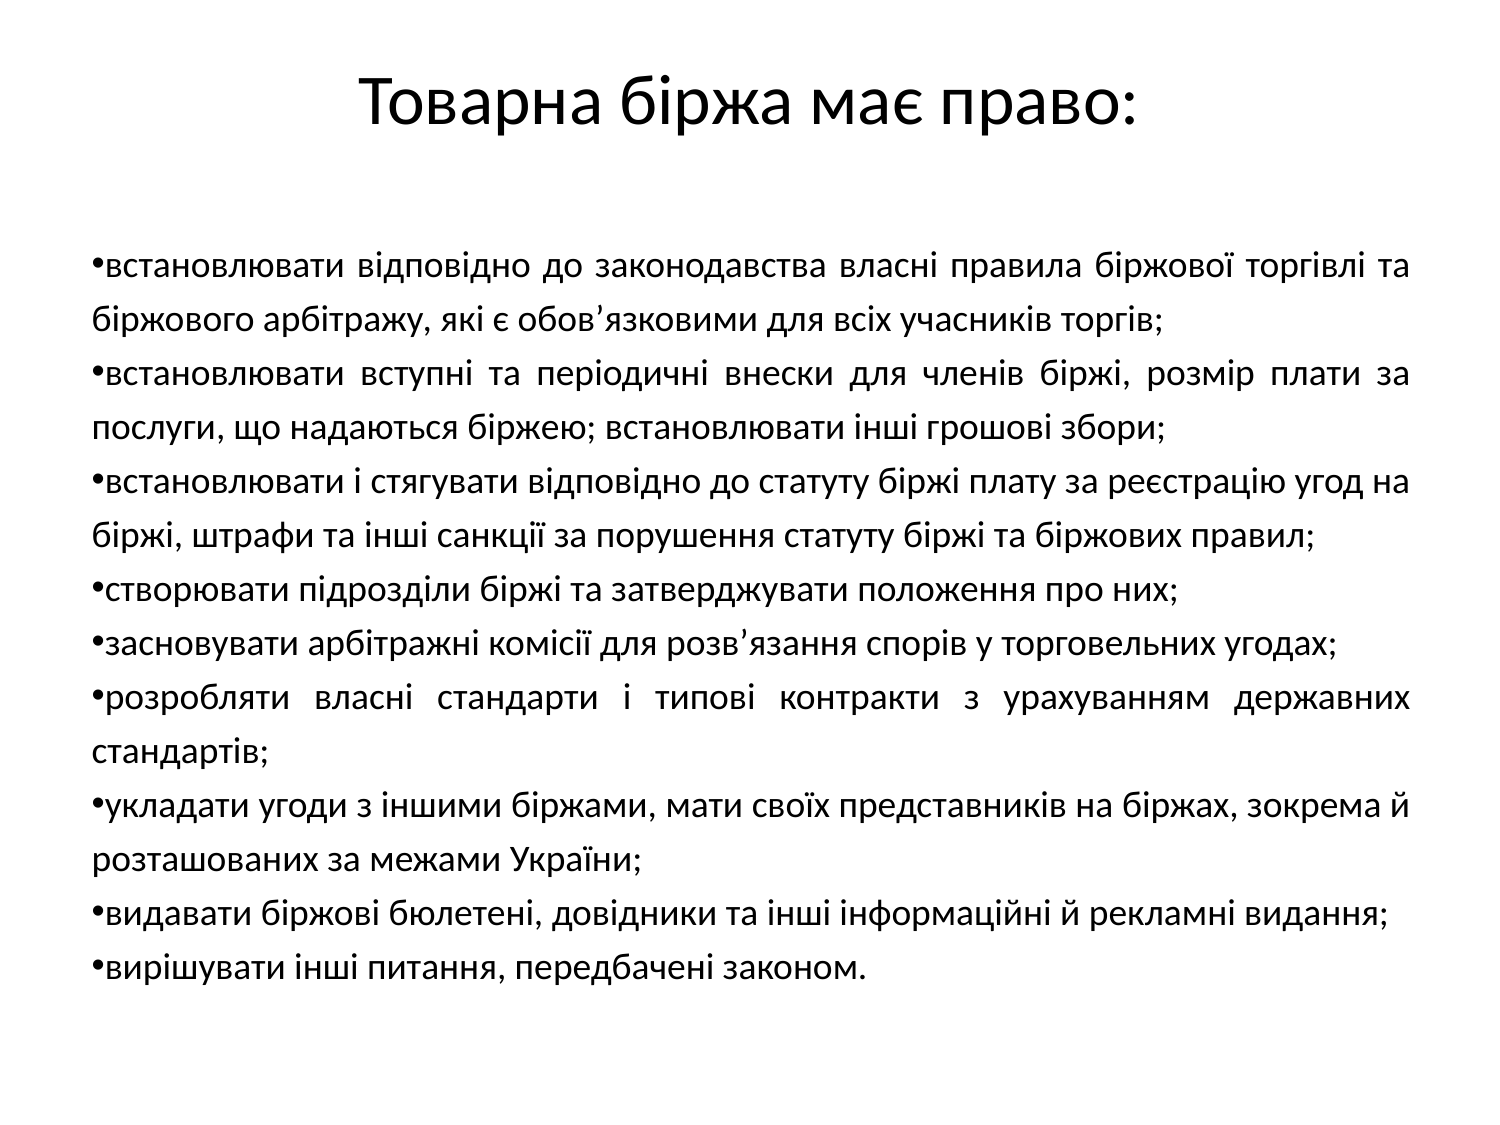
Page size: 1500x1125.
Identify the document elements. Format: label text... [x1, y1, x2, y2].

title Товарна біржа має право: [75, 45, 1425, 233]
list встановлювати відповідно до законодавства власні правила біржової торгівлі та біржового арбітражу, які є обов’язковими для всіх учасників торгів; встановлювати вступні та періодичні внески для членів біржі, розмір плати за послуги, що надаються біржею; встановлювати інші грошові збори; встановлювати і стягувати відповідно до статуту біржі плату за реєстрацію угод на біржі, штрафи та інші санкції за порушення статуту біржі та біржових правил; створювати підрозділи біржі та затверджувати положення про них; засновувати арбітражні комісії для розв’язання спорів у торговельних угодах; розробляти власні стандарти і типові контракти з урахуванням державних стандартів; укладати угоди з іншими біржами, мати своїх представників на біржах, зокрема й розташованих за межами України; видавати біржові бюлетені, довідники та інші інформаційні й рекламні видання; вирішувати інші питання, передбачені законом. [76, 196, 1427, 939]
